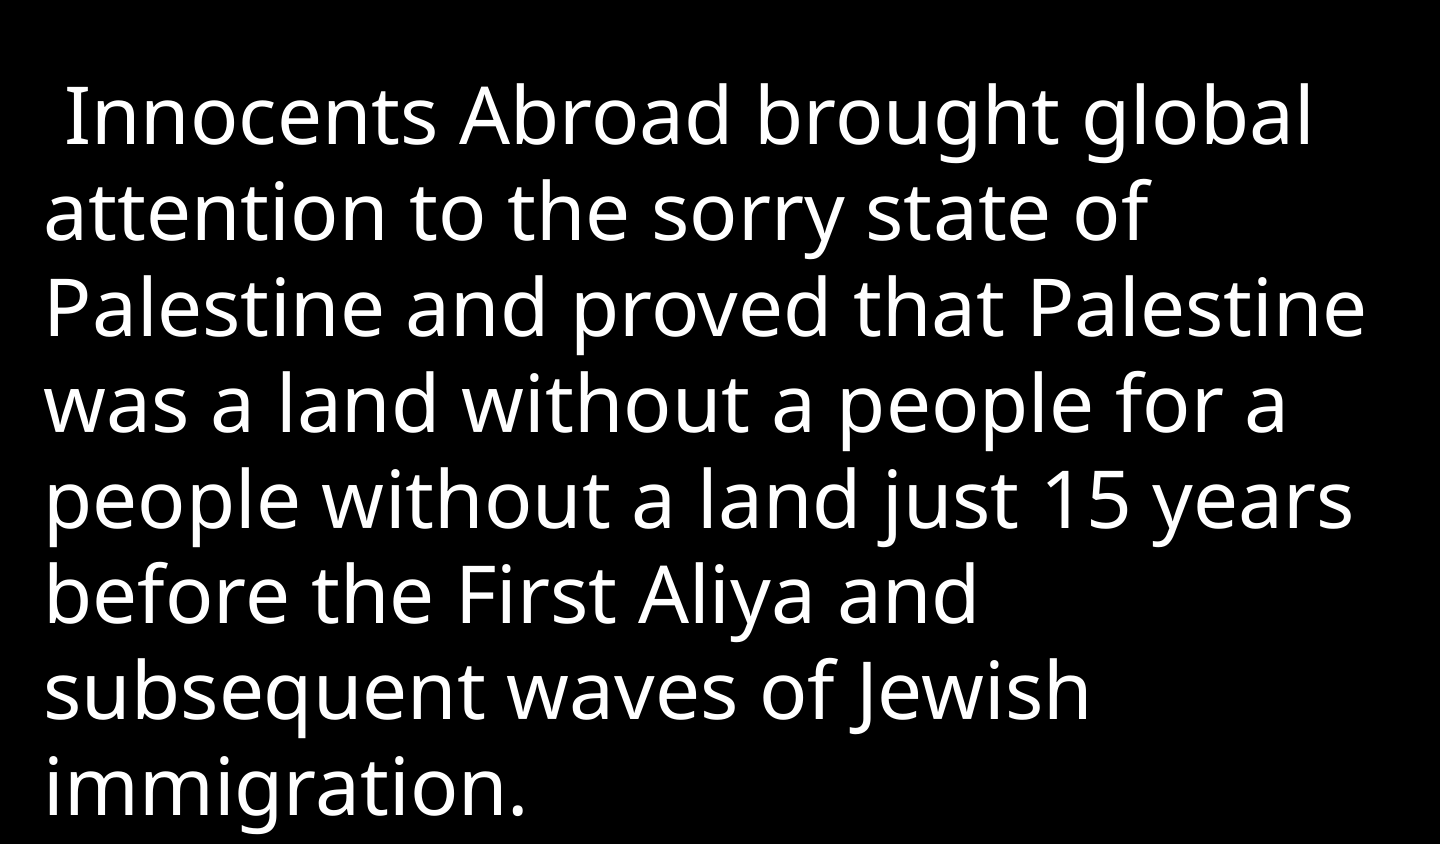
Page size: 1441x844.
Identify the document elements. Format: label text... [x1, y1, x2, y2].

subtitle Innocents Abroad brought global attention to the sorry state of Palestine and proved that Palestine was a land without a people for a people without a land just 15 years before the First Aliya and subsequent waves of Jewish immigration. [32, 59, 1408, 844]
